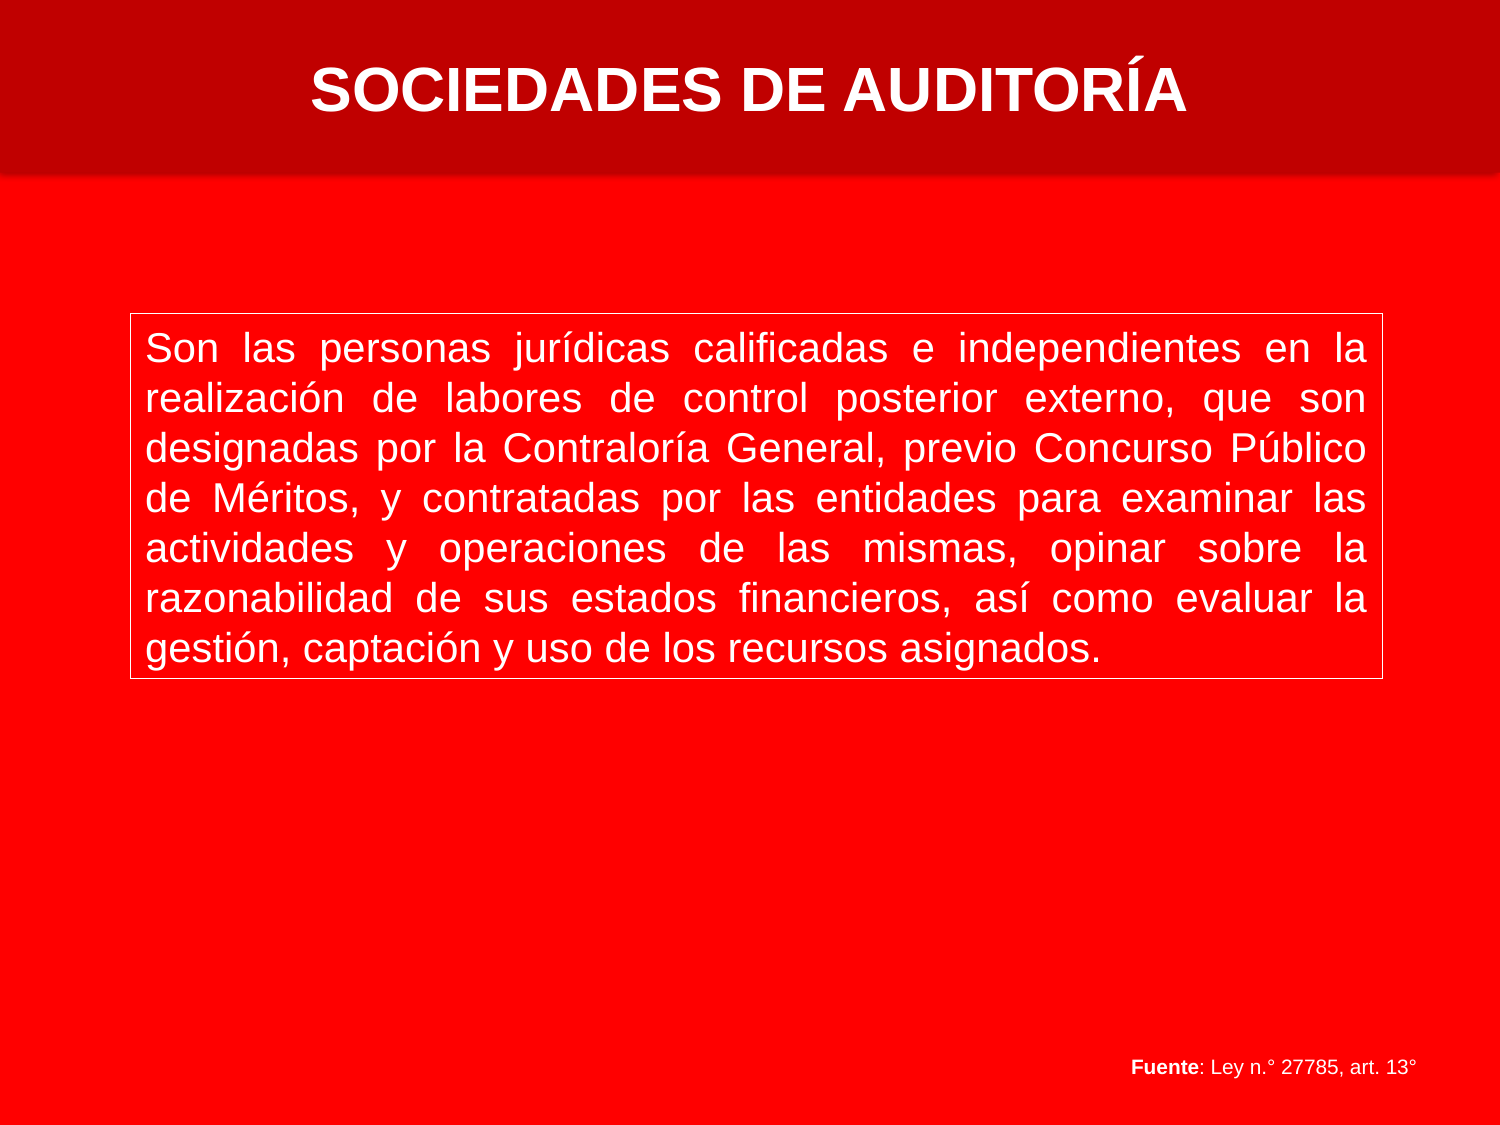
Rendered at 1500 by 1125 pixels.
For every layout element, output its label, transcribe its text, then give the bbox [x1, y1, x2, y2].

text_box Son las personas jurídicas calificadas e independientes en la realización de labores de control posterior externo, que son designadas por la Contraloría General, previo Concurso Público de Méritos, y contratadas por las entidades para examinar las actividades y operaciones de las mismas, opinar sobre la razonabilidad de sus estados financieros, así como evaluar la gestión, captación y uso de los recursos asignados. [130, 313, 1383, 679]
text_box Fuente: Ley n.° 27785, art. 13° [1116, 1046, 1436, 1087]
text_box SOCIEDADES DE AUDITORÍA [0, 0, 1500, 175]
